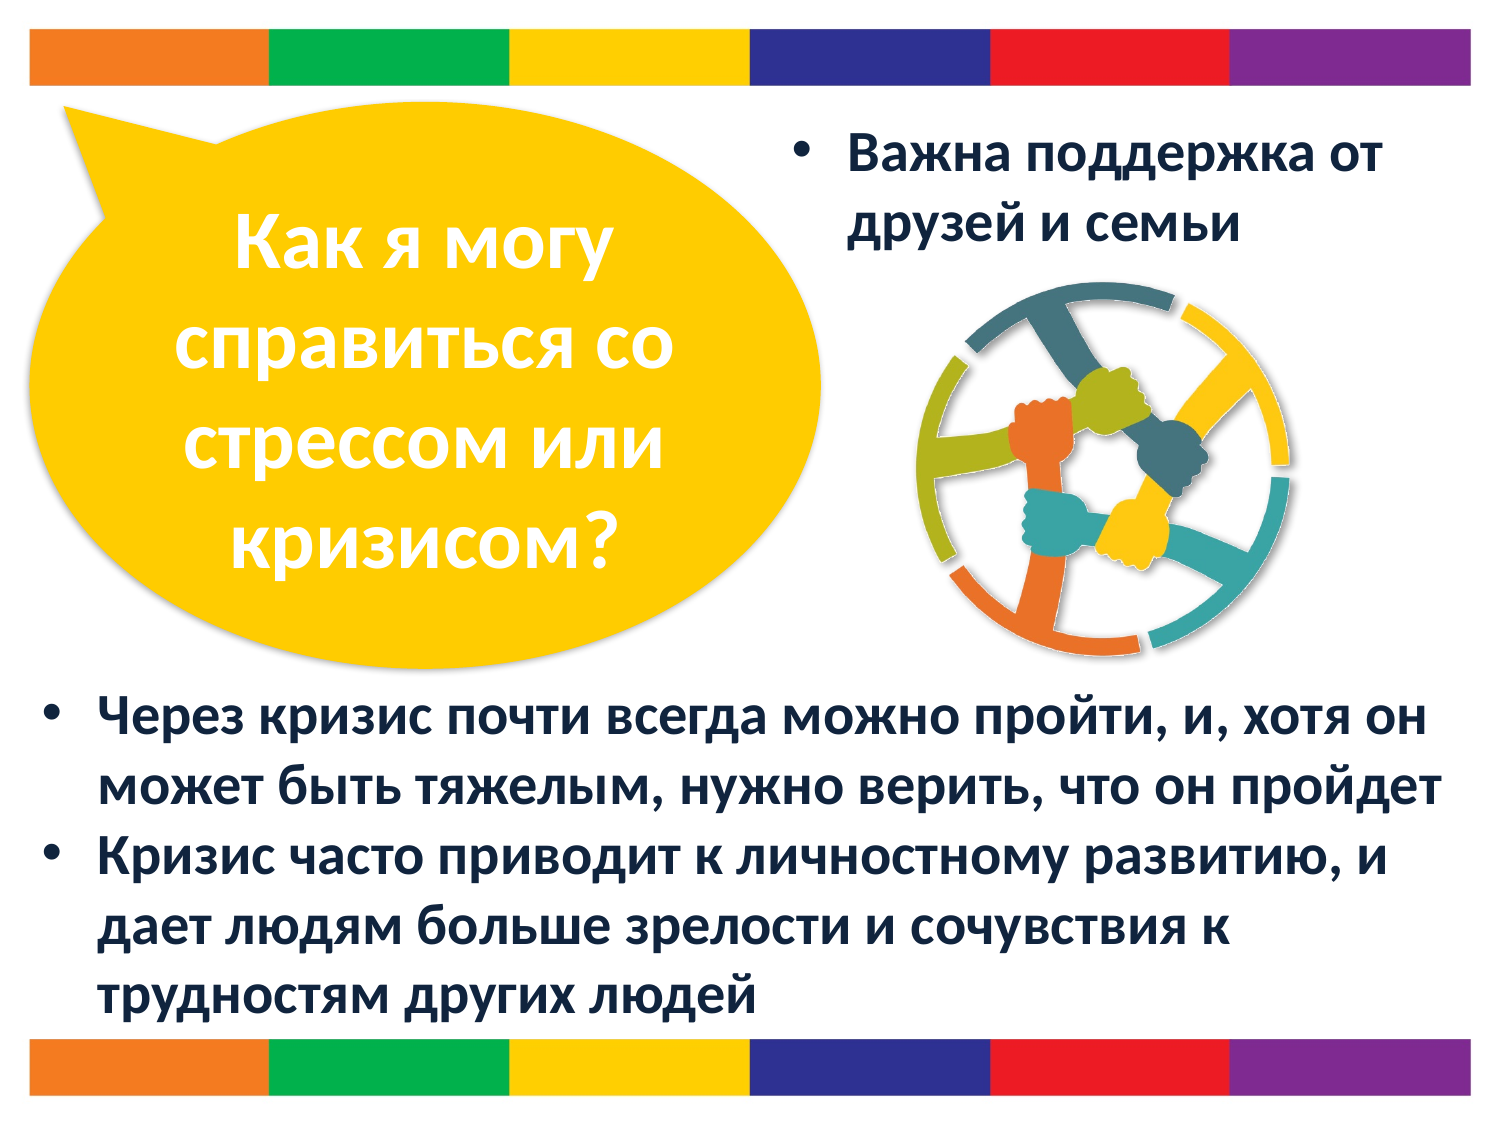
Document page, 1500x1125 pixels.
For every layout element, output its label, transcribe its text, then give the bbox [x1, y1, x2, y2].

text_box Как я могу справиться со стрессом или кризисом? [29, 101, 821, 669]
text_box Важна поддержка от друзей и семьи [776, 106, 1438, 334]
picture [0, 0, 1500, 86]
picture [0, 1039, 1500, 1125]
picture [903, 266, 1307, 670]
list Через кризис почти всегда можно пройти, и, хотя он может быть тяжелым, нужно верить, что он пройдет Кризис часто приводит к личностному развитию, и дает людям больше зрелости и сочувствия к трудностям других людей [26, 668, 1474, 1059]
